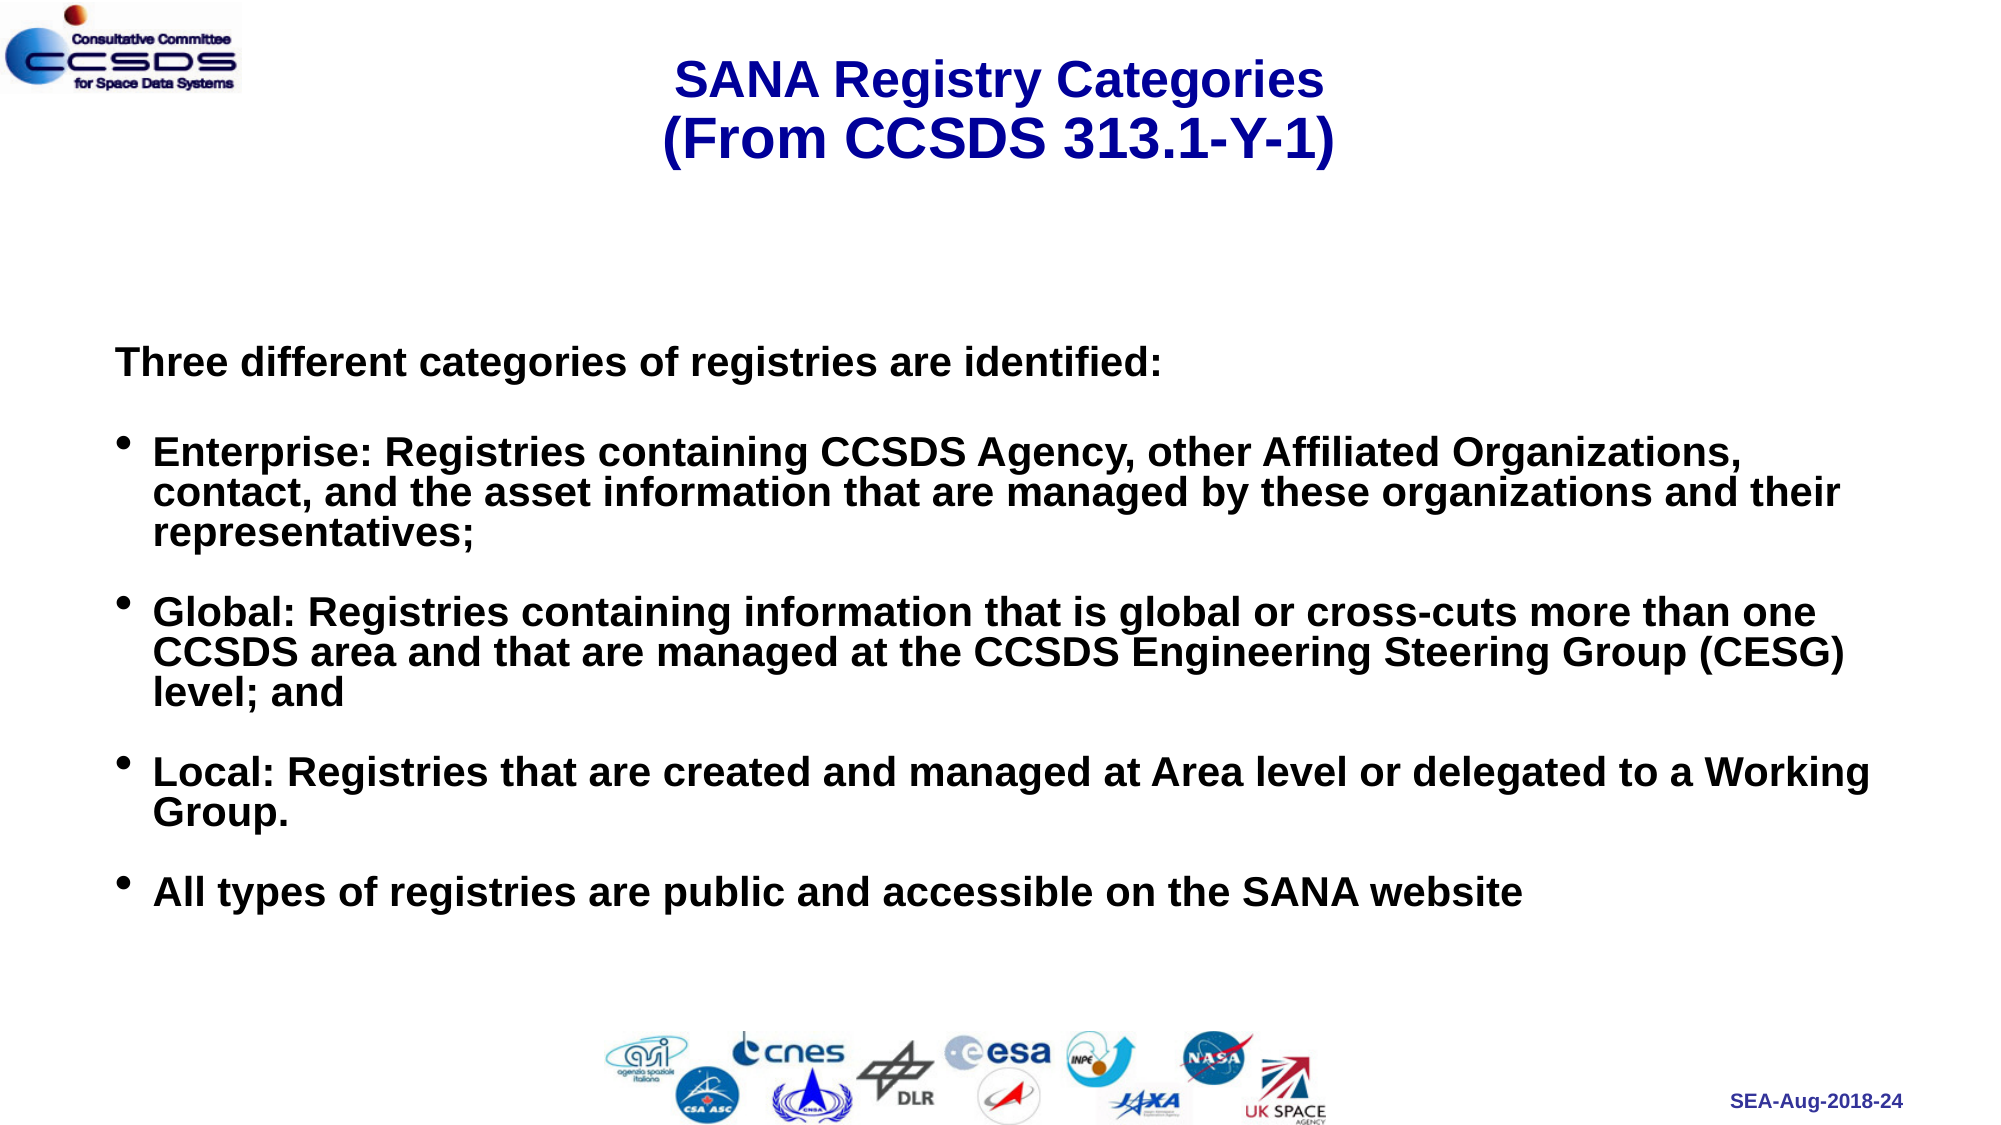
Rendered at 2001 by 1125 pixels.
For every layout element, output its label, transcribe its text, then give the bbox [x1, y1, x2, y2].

picture [0, 2, 242, 94]
title SANA Registry Categories (From CCSDS 313.1-Y-1) [99, 45, 1900, 233]
picture [604, 1031, 1326, 1125]
list Three different categories of registries are identified: Enterprise: Registries containing CCSDS Agency, other Affiliated Organizations, contact, and the asset information that are managed by these organizations and their representatives; Global: Registries containing information that is global or cross-cuts more than one CCSDS area and that are managed at the CCSDS Engineering Steering Group (CESG) level; and Local: Registries that are created and managed at Area level or delegated to a Working Group. All types of registries are public and accessible on the SANA website [99, 297, 1900, 951]
